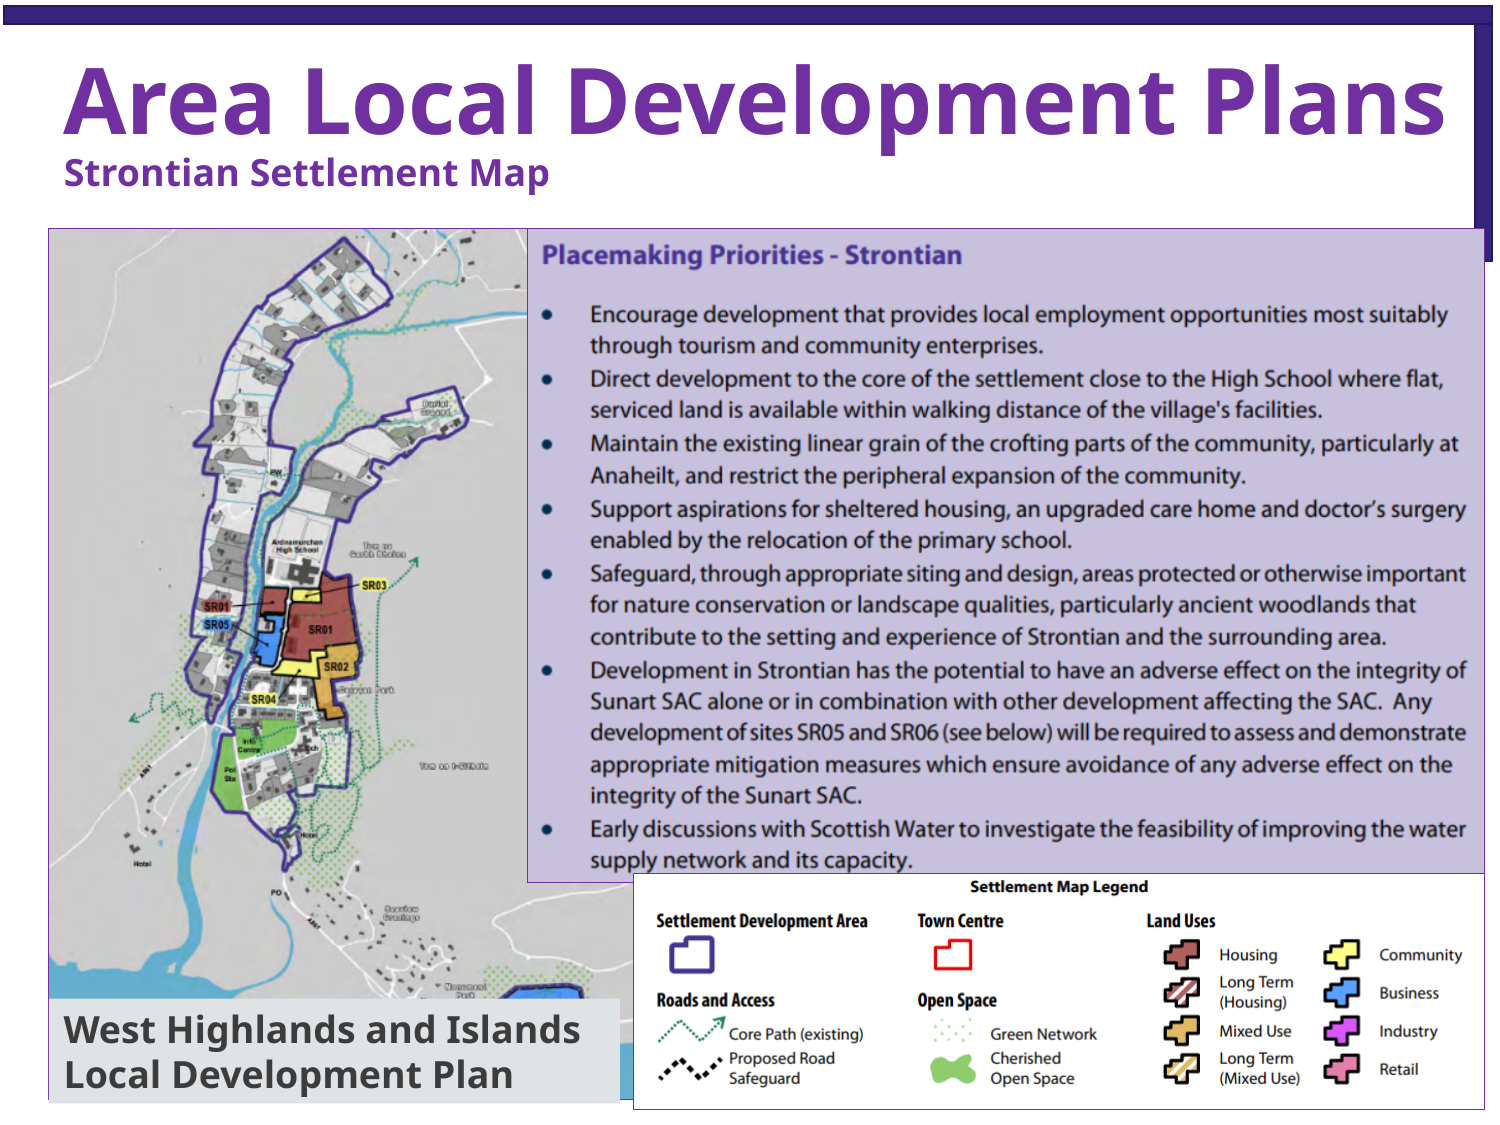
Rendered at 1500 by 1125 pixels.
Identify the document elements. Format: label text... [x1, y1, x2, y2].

title Area Local Development Plans Strontian Settlement Map [48, 44, 1467, 205]
picture [48, 228, 1485, 1110]
text_box West Highlands and Islands Local Development Plan [48, 1100, 620, 1104]
